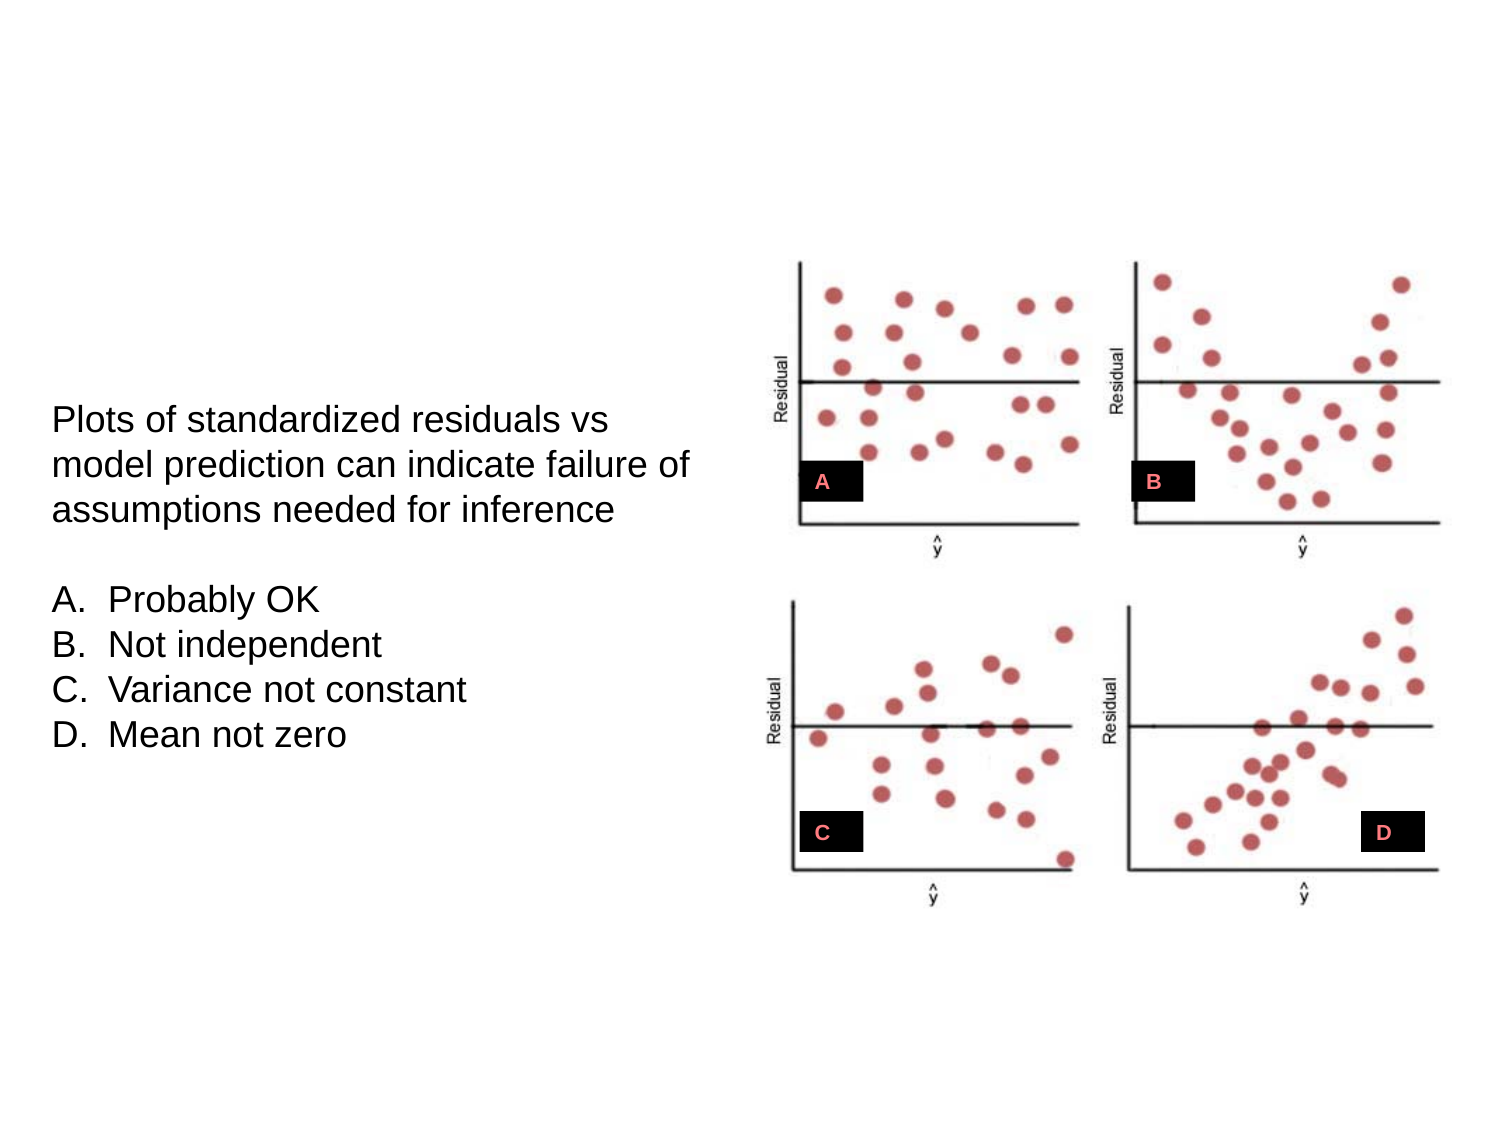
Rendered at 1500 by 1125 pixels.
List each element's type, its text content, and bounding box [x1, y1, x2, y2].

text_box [755, 249, 1464, 919]
text_box Plots of standardized residuals vs model prediction can indicate failure of assumptions needed for inference Probably OK Not independent Variance not constant Mean not zero [36, 387, 750, 800]
